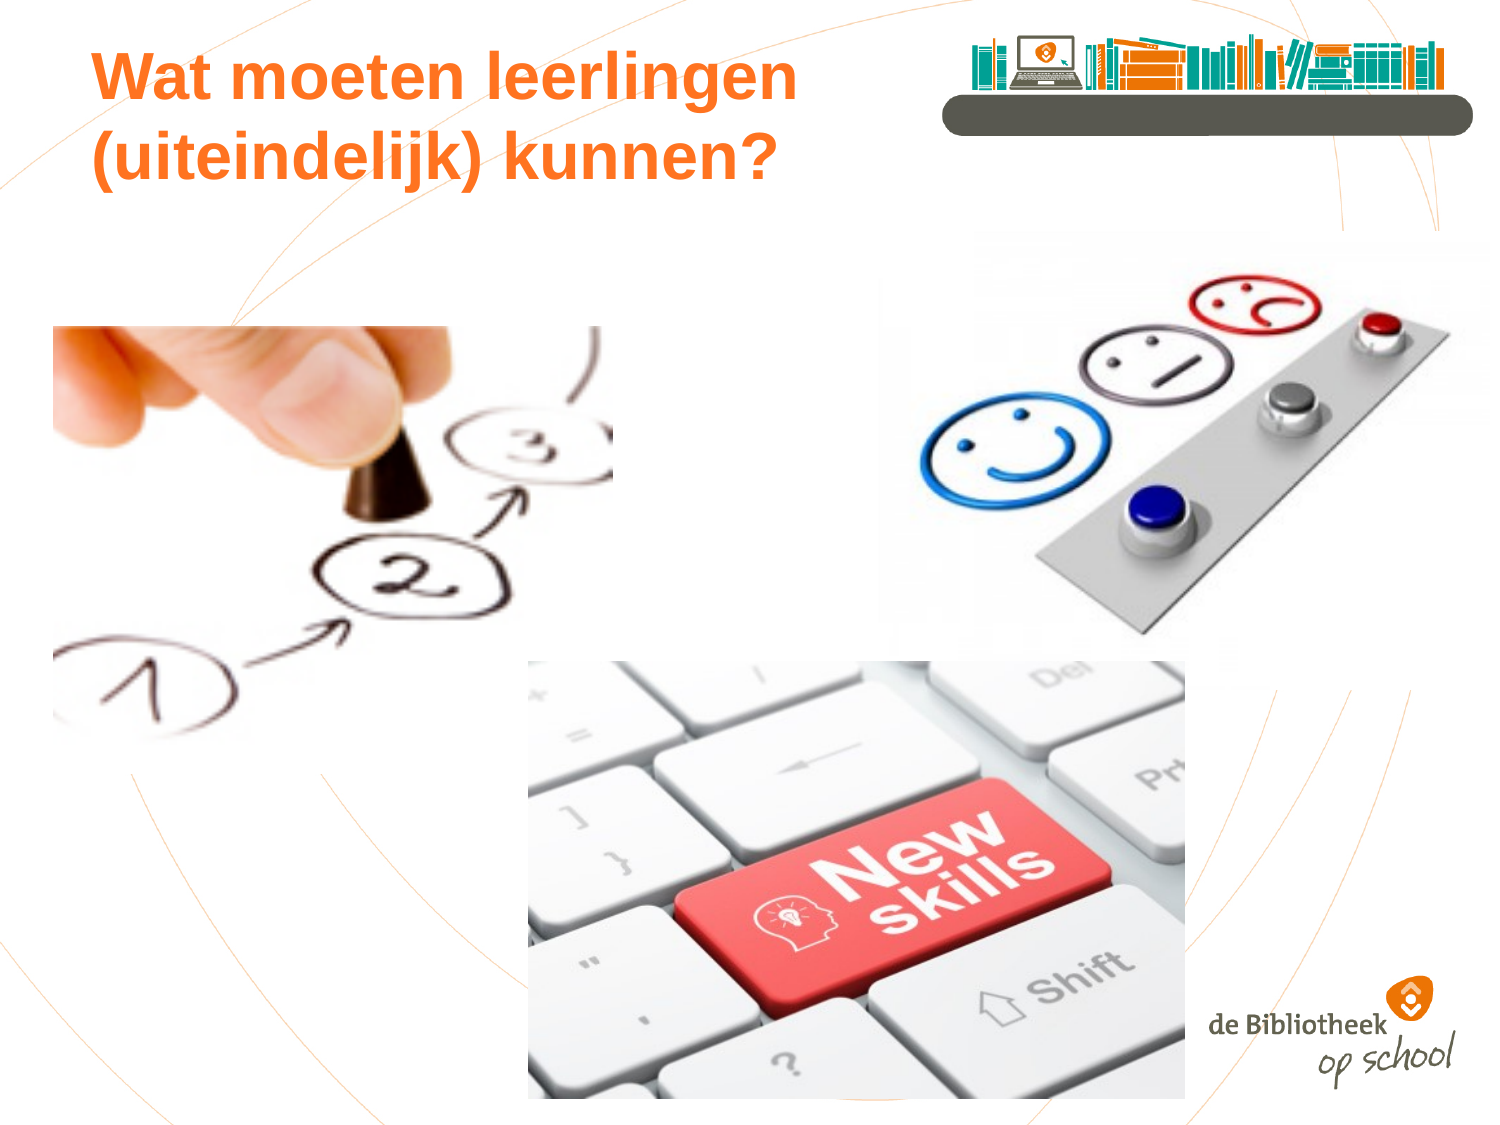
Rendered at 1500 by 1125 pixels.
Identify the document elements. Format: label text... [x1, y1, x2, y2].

picture [0, 0, 1500, 1125]
title Wat moeten leerlingen (uiteindelijk) kunnen? [76, 18, 1428, 207]
